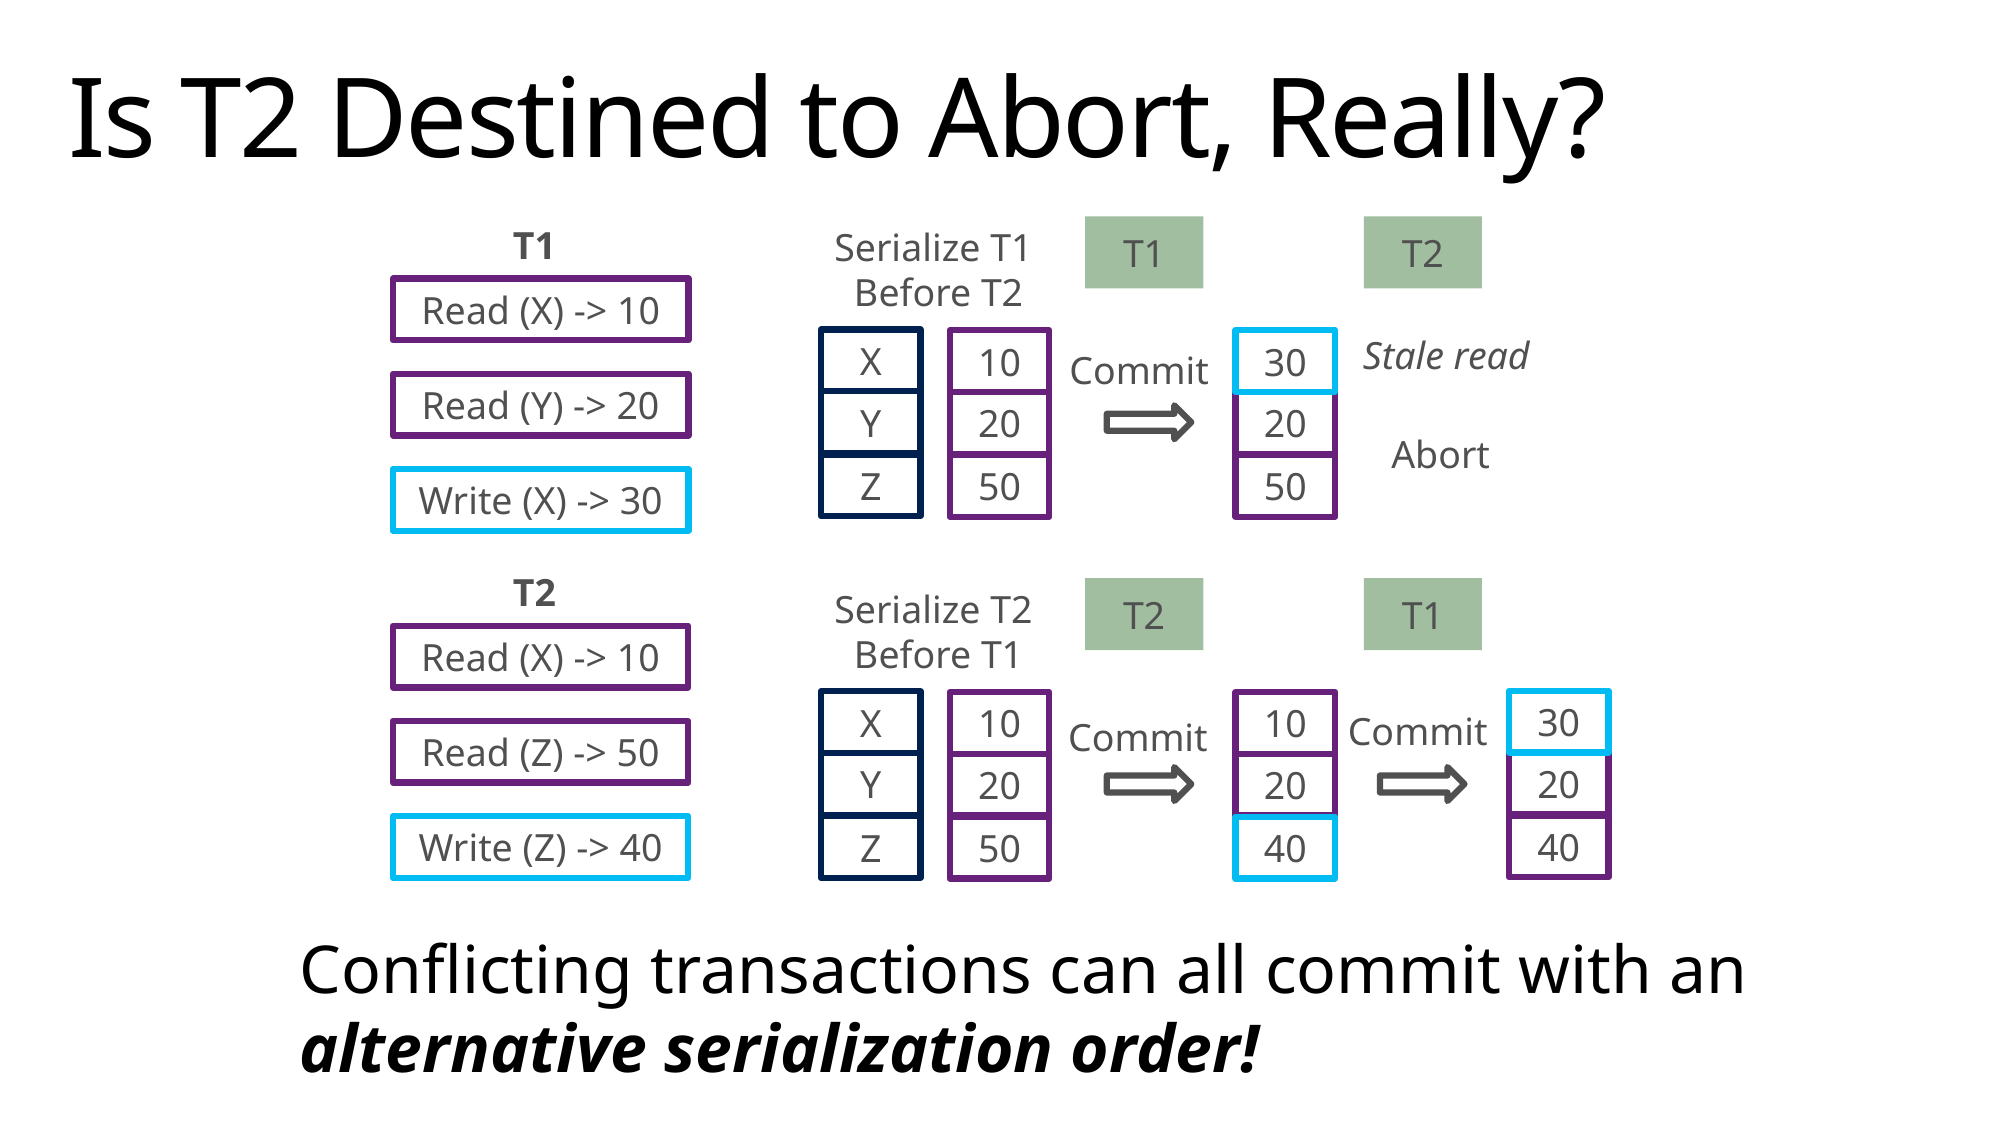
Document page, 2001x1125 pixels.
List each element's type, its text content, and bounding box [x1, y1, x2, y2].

title Is T2 Destined to Abort, Really? [44, 47, 1957, 196]
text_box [820, 215, 1559, 517]
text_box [820, 577, 1609, 879]
list Conflicting transactions can all commit with an alternative serialization order! [275, 911, 1840, 1103]
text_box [392, 214, 689, 879]
